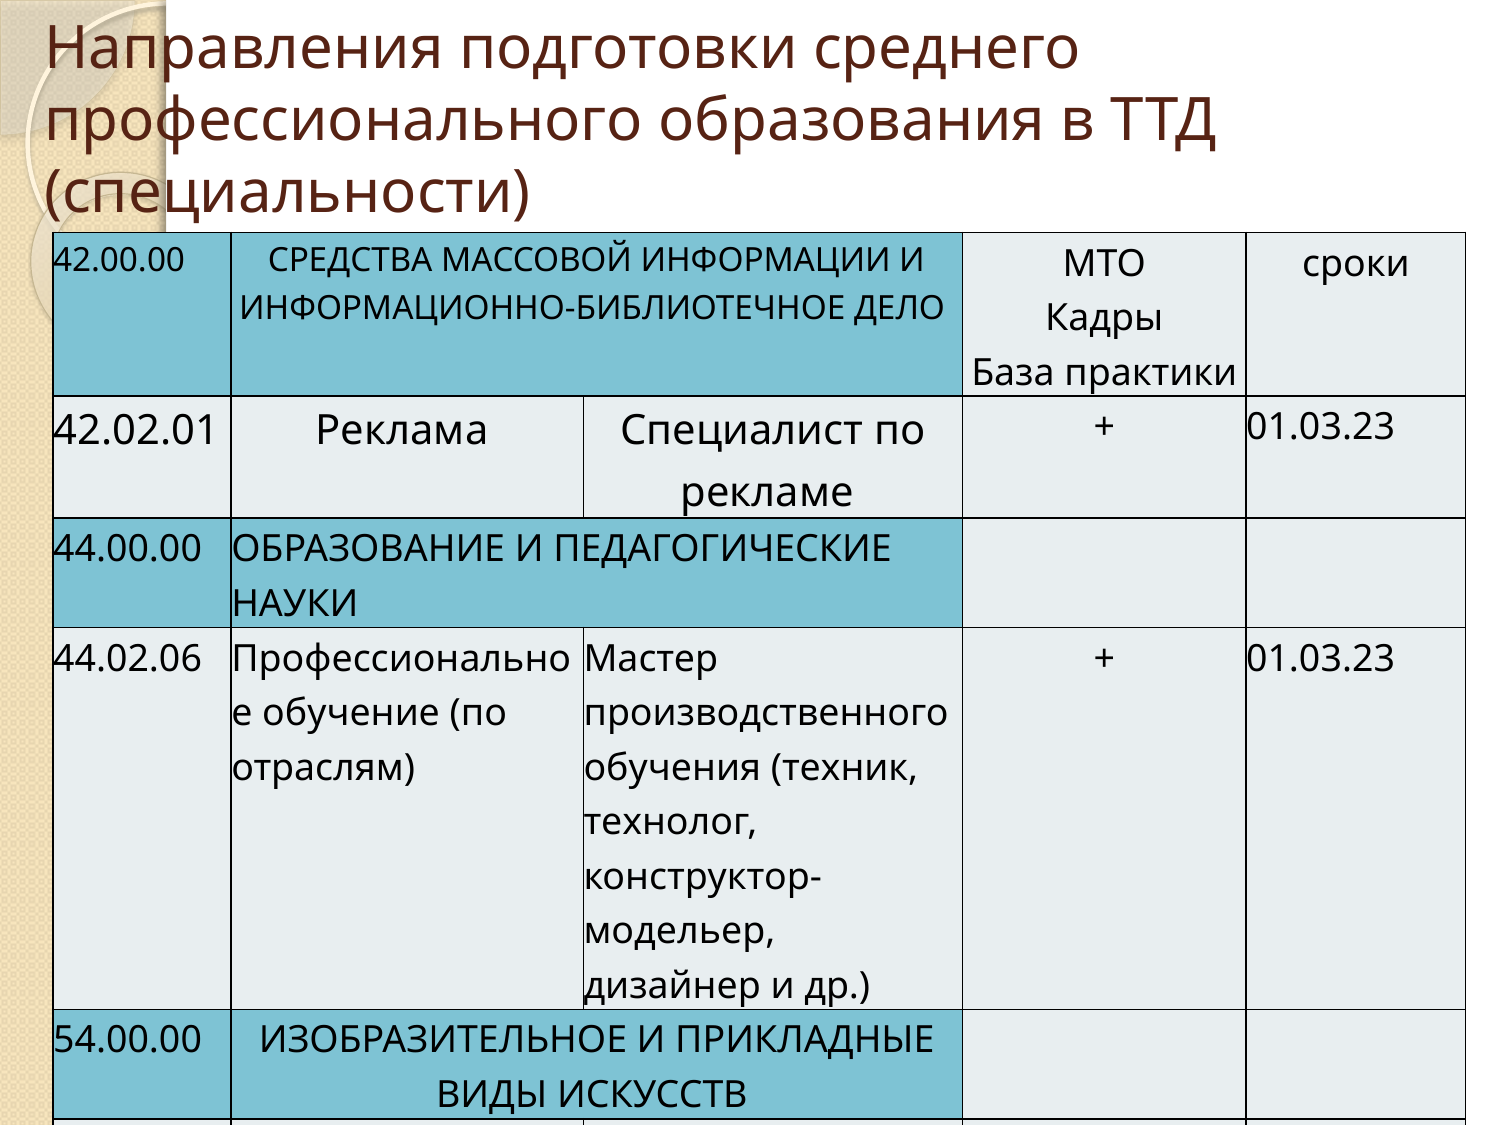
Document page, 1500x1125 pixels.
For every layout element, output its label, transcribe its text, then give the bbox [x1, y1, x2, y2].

table_cell [963, 1010, 1245, 1118]
table_header 42.00.00 [54, 233, 230, 395]
table_cell 01.03.23 [1247, 1120, 1465, 1125]
table_cell [1247, 519, 1465, 627]
table_header МТО Кадры База практики [963, 233, 1245, 395]
table_cell [963, 519, 1245, 627]
table_cell [1247, 1010, 1465, 1118]
table_cell 01.03.23 [1247, 628, 1465, 1009]
table_cell + [963, 397, 1245, 517]
table_cell Изобразительное искусство и черчение [232, 1120, 583, 1125]
table_cell Мастер производственного обучения (техник, технолог, конструктор-модельер, дизайнер и др.) [584, 628, 962, 1009]
table_cell 54.00.00 [54, 1010, 230, 1118]
table_cell 54.02.06 [54, 1120, 230, 1125]
table_cell Учитель изобразительного искусства и черчения [584, 1120, 962, 1125]
table_cell Профессиональное обучение (по отраслям) [232, 628, 583, 1009]
table_header СРЕДСТВА МАССОВОЙ ИНФОРМАЦИИ И ИНФОРМАЦИОННО-БИБЛИОТЕЧНОЕ ДЕЛО [232, 233, 962, 395]
table_cell ИЗОБРАЗИТЕЛЬНОЕ И ПРИКЛАДНЫЕ ВИДЫ ИСКУССТВ [232, 1010, 962, 1118]
table_cell 01.03.23 [1247, 397, 1465, 517]
table_cell ОБРАЗОВАНИЕ И ПЕДАГОГИЧЕСКИЕ НАУКИ [232, 519, 962, 627]
title Направления подготовки среднего профессионального образования в ТТД (специальности) [29, 0, 1466, 233]
table_cell Специалист по рекламе [584, 397, 962, 517]
table_cell Реклама [232, 397, 583, 517]
table_header сроки [1247, 233, 1465, 395]
table_cell 44.02.06 [54, 628, 230, 1009]
table_cell 44.00.00 [54, 519, 230, 627]
table_cell 42.02.01 [54, 397, 230, 517]
table_cell + [963, 1120, 1245, 1125]
table_cell + [963, 628, 1245, 1009]
